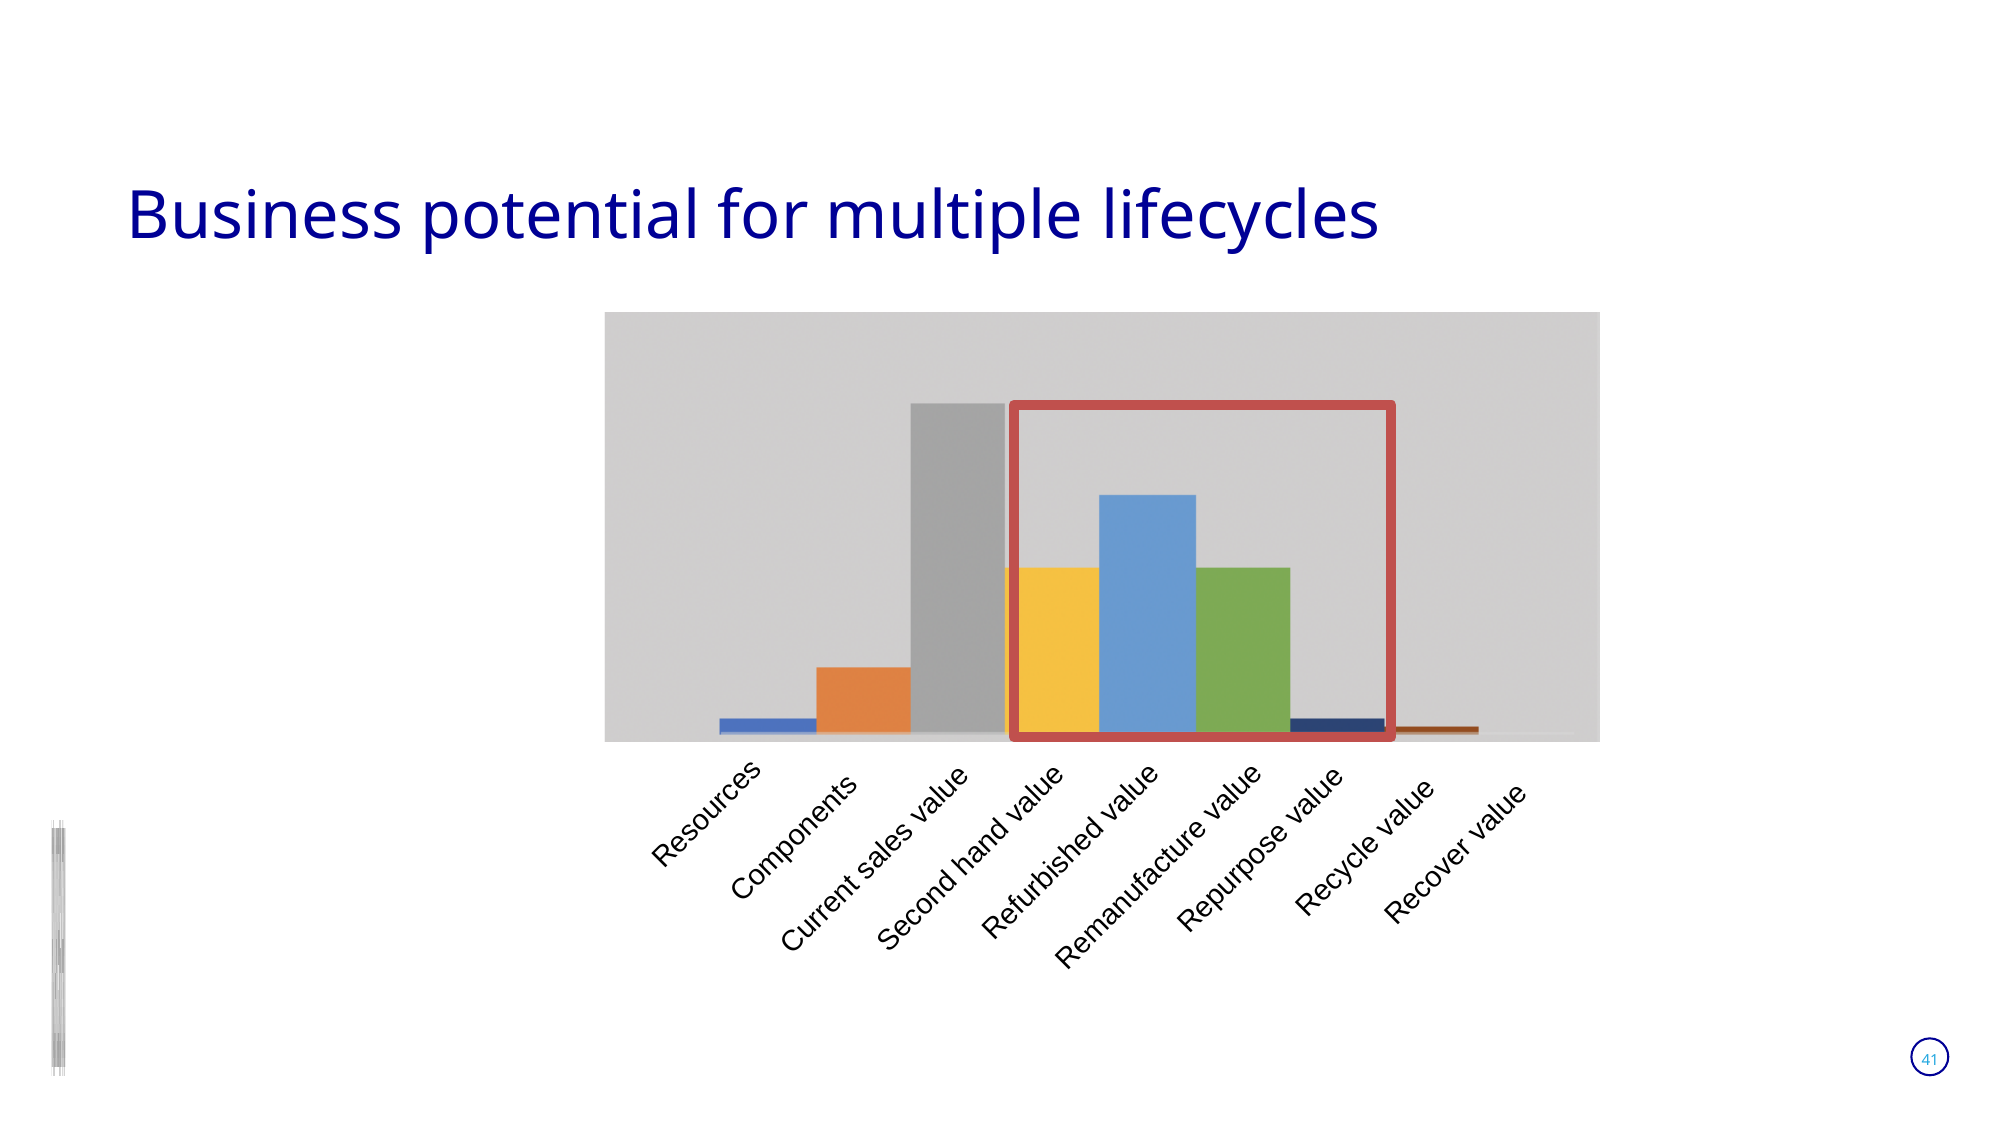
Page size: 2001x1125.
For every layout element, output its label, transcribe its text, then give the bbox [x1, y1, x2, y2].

text_box Resources [622, 751, 798, 896]
text_box [51, 820, 66, 1076]
text_box Current sales value [750, 751, 1002, 981]
text_box Second hand value [846, 751, 1096, 979]
text_box Recover value [1354, 751, 1569, 952]
text_box Repurpose value [1147, 751, 1378, 960]
picture [604, 312, 1601, 743]
text_box Components [700, 751, 900, 929]
text_box Recycle value [1265, 751, 1480, 944]
list Business potential for multiple lifecycles [126, 159, 1972, 304]
text_box Refurbished value [952, 751, 1190, 968]
text_box Remanufacture value [1025, 751, 1289, 997]
